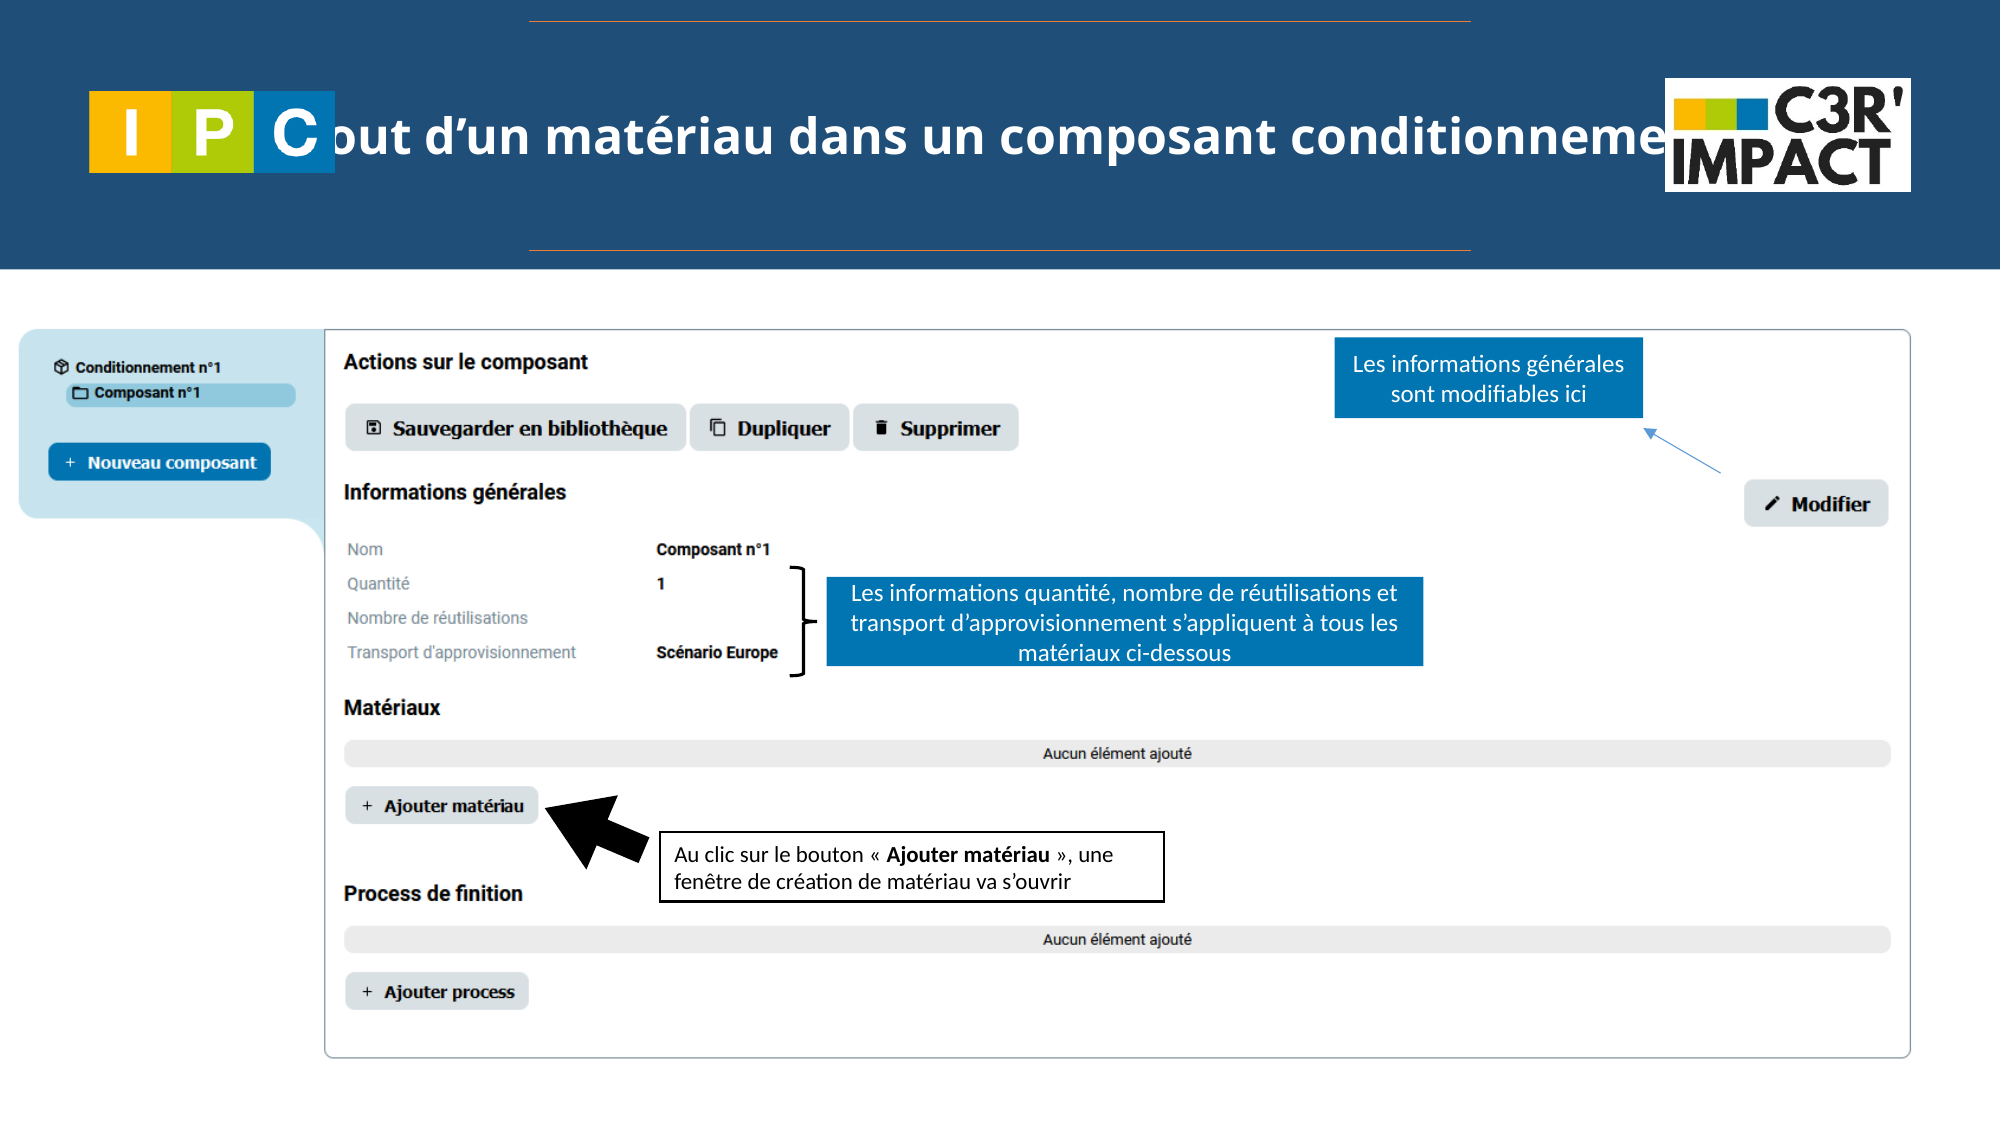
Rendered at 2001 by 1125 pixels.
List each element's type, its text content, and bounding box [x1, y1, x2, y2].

picture [1665, 78, 1911, 192]
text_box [528, 21, 1471, 251]
text_box Ajout d’un matériau dans un composant conditionnement [0, 0, 2000, 270]
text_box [1643, 428, 1721, 474]
picture [0, 290, 1930, 1087]
picture [275, 109, 316, 156]
picture [89, 91, 253, 173]
